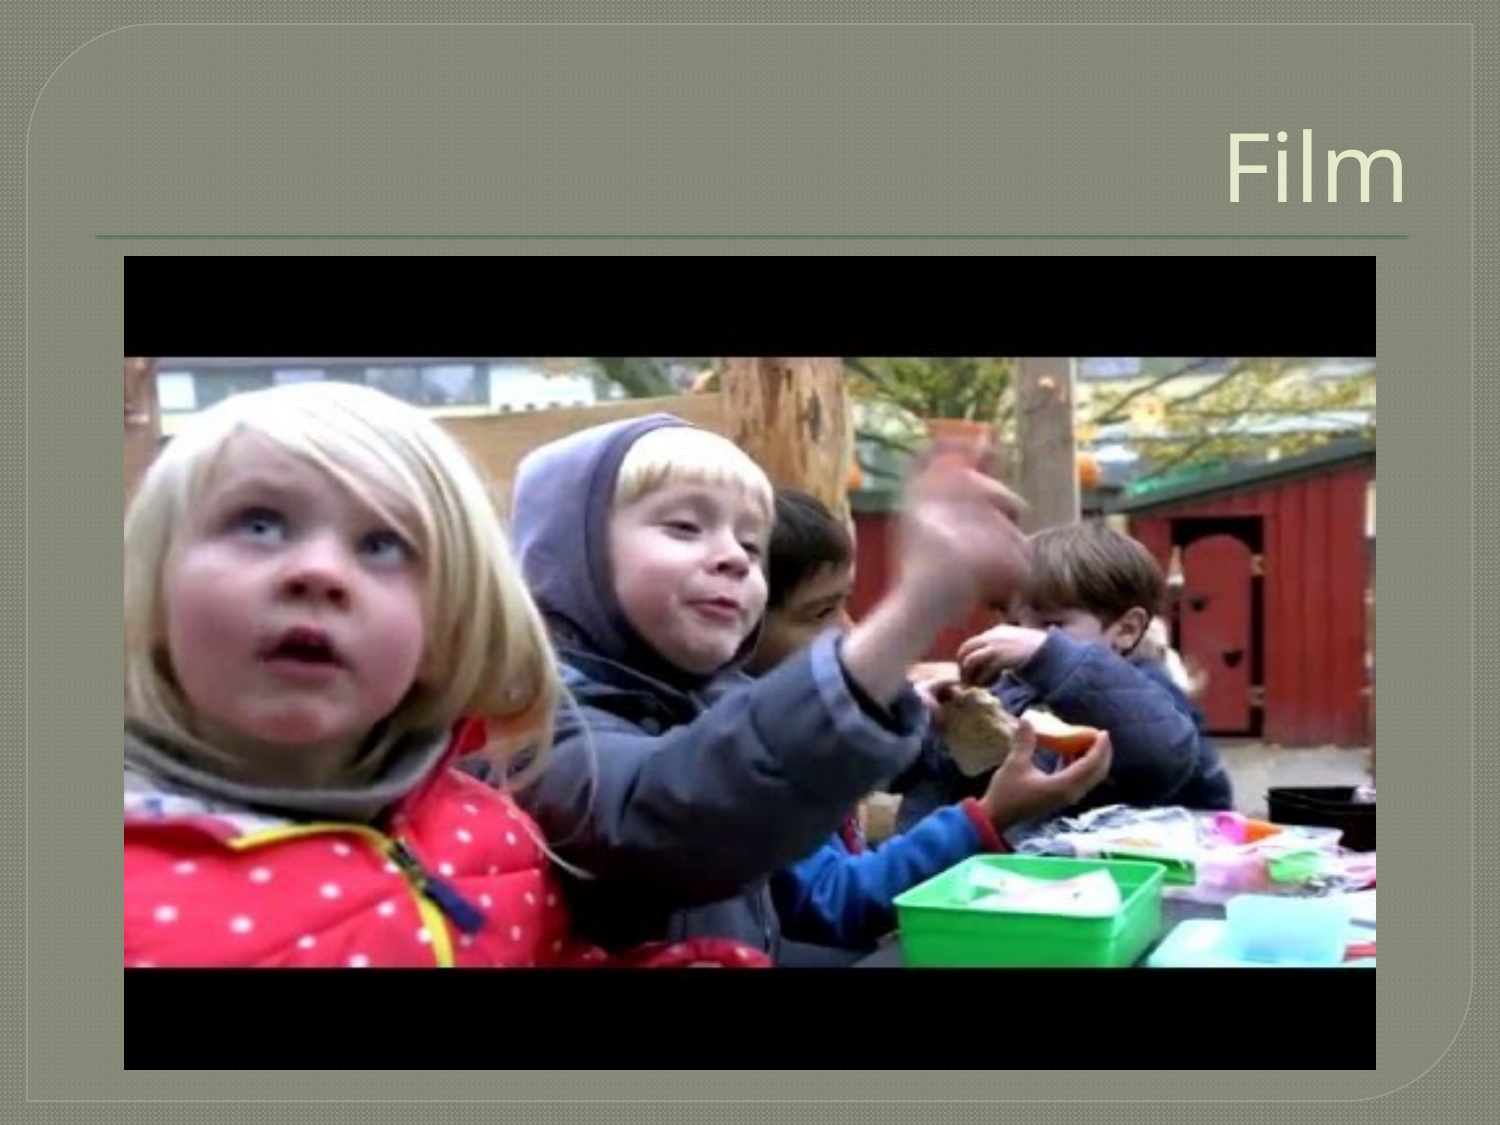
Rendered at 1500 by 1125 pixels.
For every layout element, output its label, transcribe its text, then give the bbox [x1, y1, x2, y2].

title Film [75, 41, 1425, 230]
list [123, 255, 1377, 1071]
